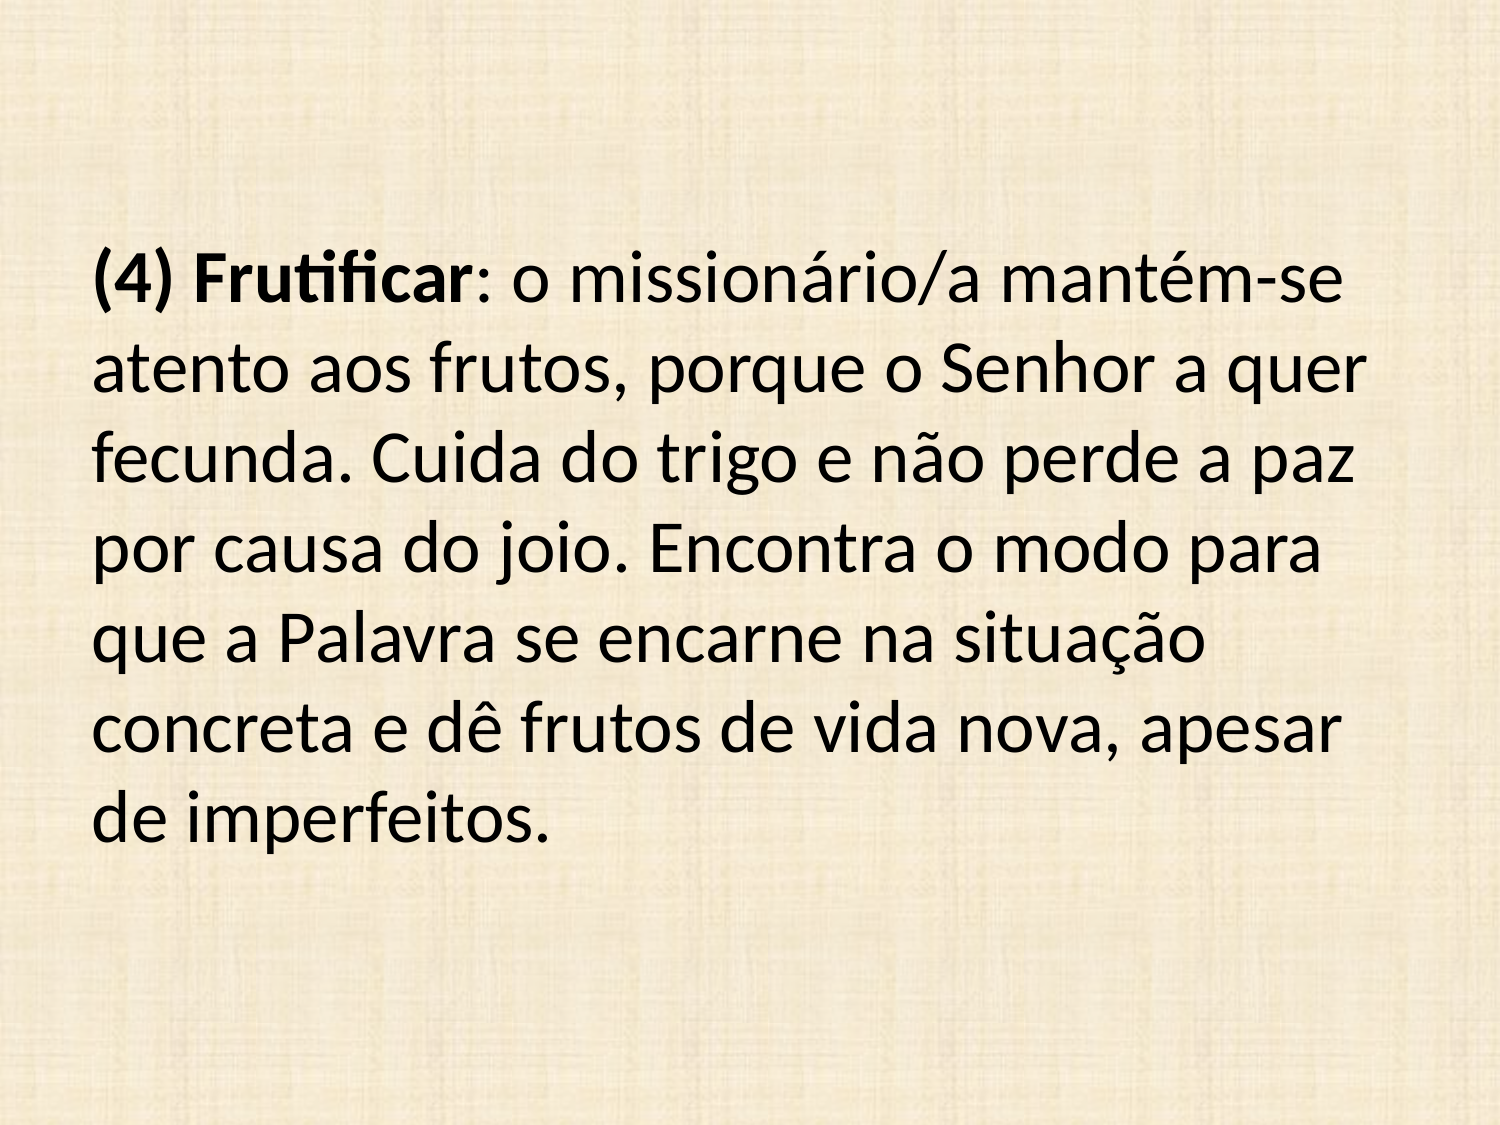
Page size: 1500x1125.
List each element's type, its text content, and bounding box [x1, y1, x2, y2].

list (4) Frutificar: o missionário/a mantém-se atento aos frutos, porque o Senhor a quer fecunda. Cuida do trigo e não perde a paz por causa do joio. Encontra o modo para que a Palavra se encarne na situação concreta e dê frutos de vida nova, apesar de imperfeitos. [76, 219, 1427, 1125]
